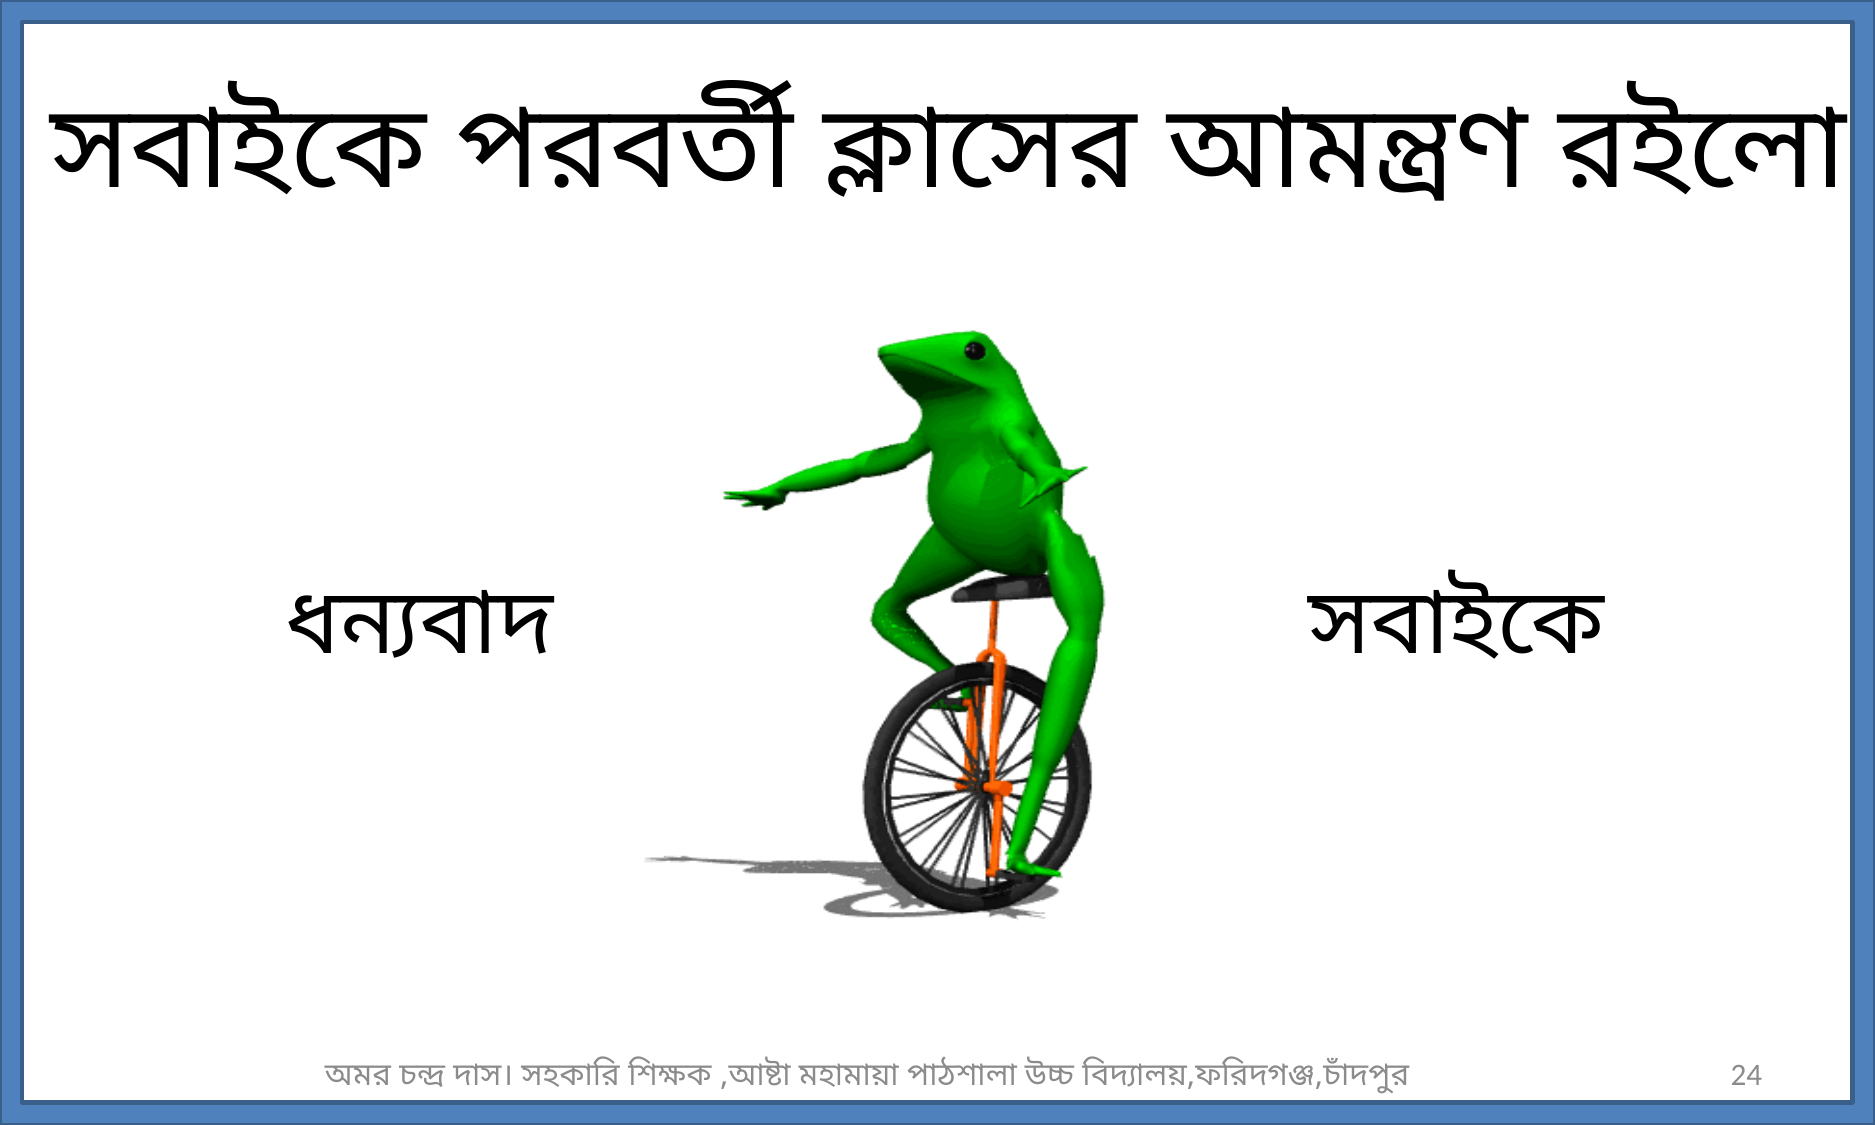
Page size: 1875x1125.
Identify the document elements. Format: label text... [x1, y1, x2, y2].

text_box [0, 0, 1875, 1125]
text_box সবাইকে পরবর্তী ক্লাসের আমন্ত্রণ রইলো [30, 60, 1850, 221]
slide_number 24 [1735, 1042, 1782, 1100]
text_box ধন্যবাদ [270, 553, 569, 679]
text_box সবাইকে [1293, 553, 1620, 679]
picture [624, 311, 1226, 923]
footer অমর চন্দ্র দাস। সহকারি শিক্ষক ,আষ্টা মহামায়া পাঠশালা উচ্চ বিদ্যালয়,ফরিদগঞ্জ,চাঁদপুর [24, 1042, 1735, 1100]
